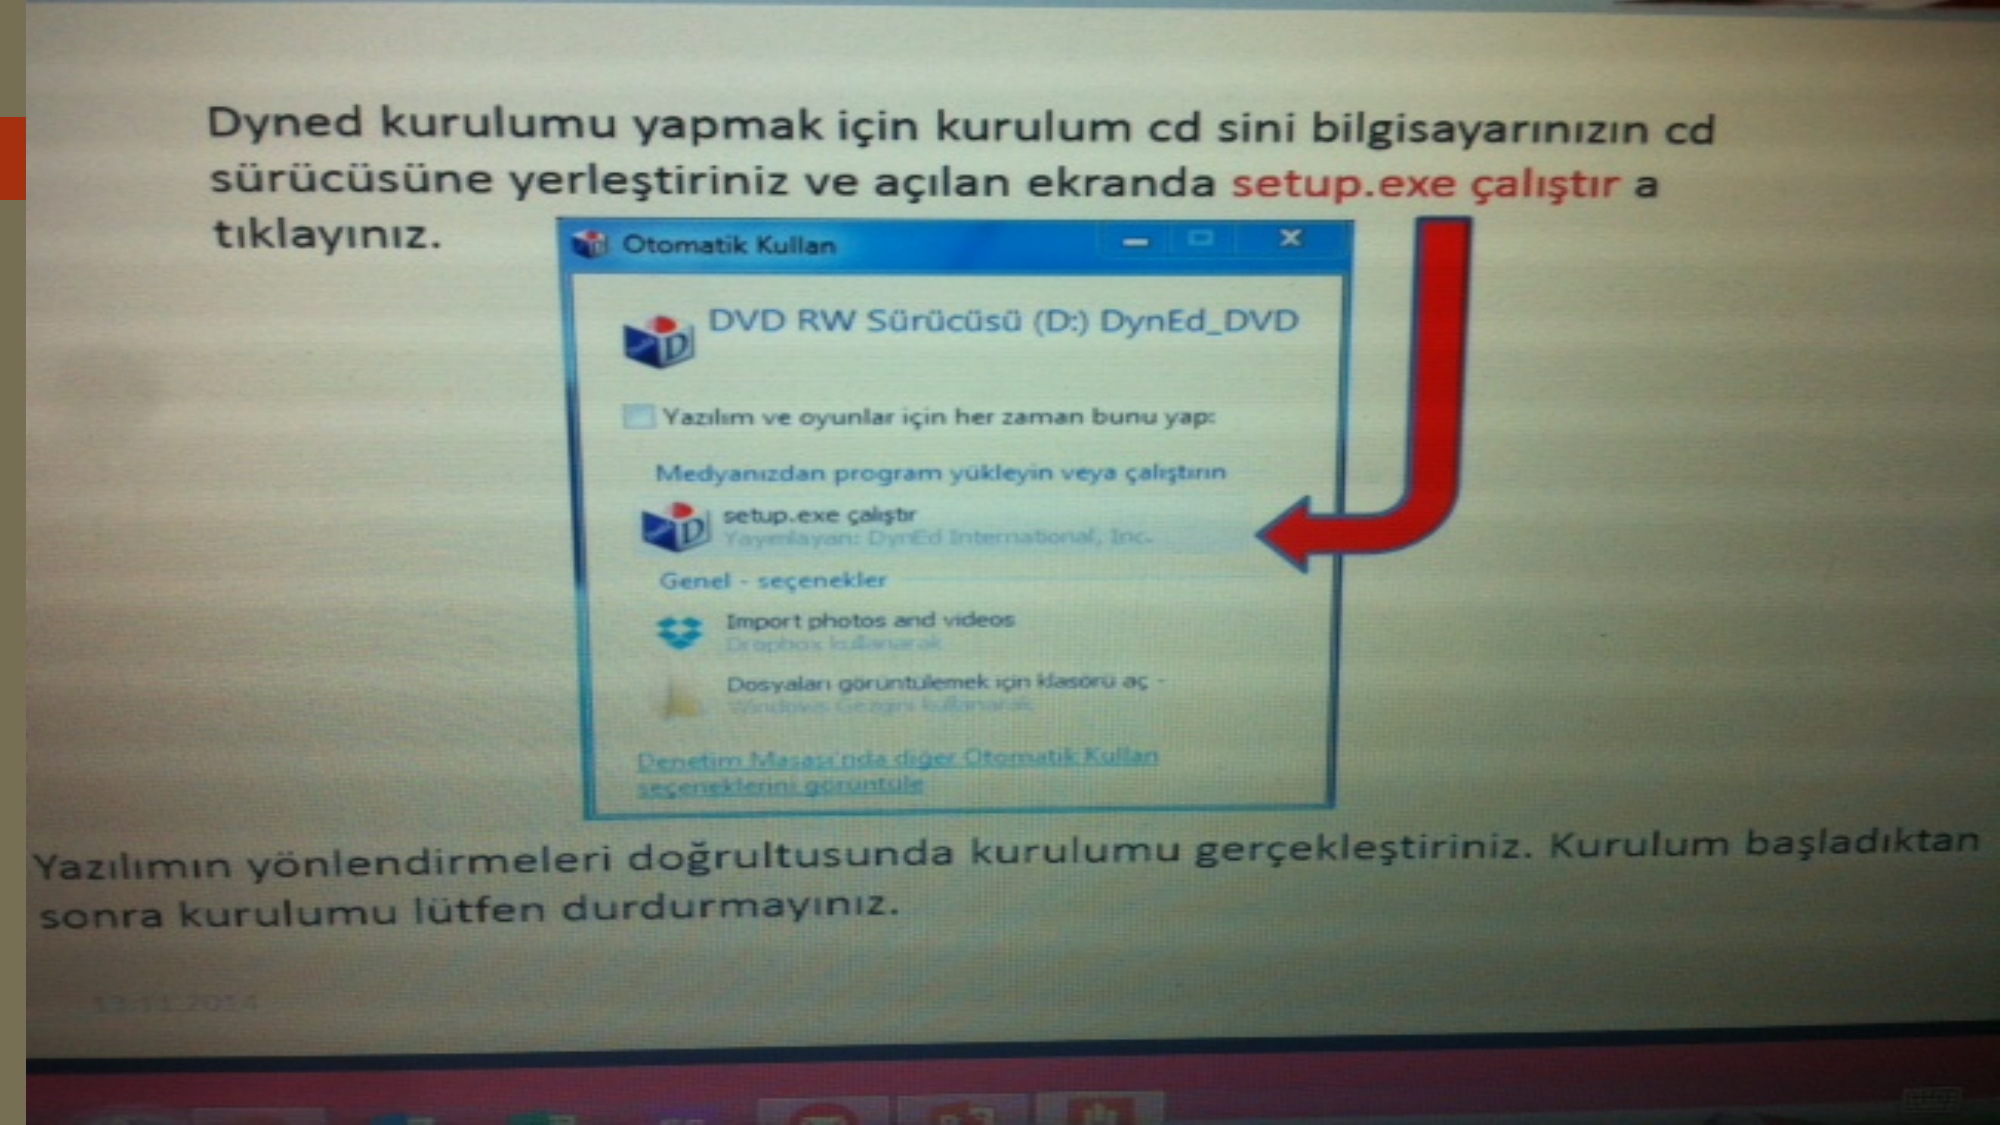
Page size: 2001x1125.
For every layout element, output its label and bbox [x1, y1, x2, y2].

list [26, 0, 2000, 1125]
